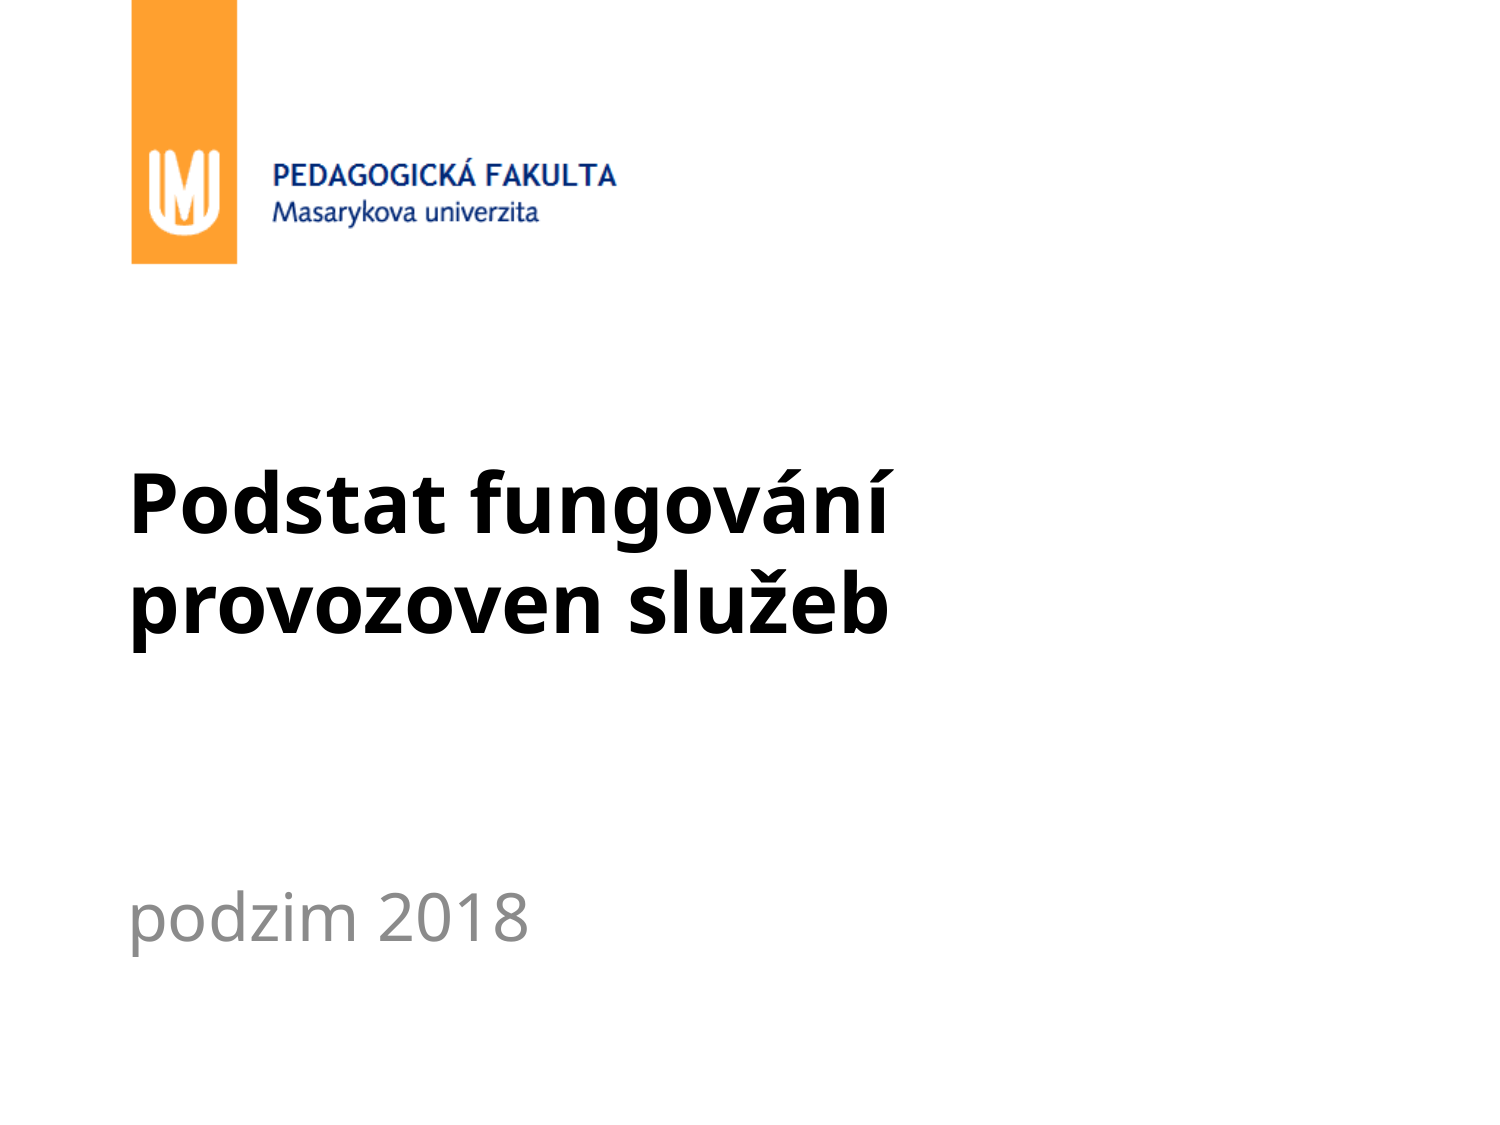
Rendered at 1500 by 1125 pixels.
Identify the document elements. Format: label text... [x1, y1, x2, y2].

title Podstat fungování provozoven služeb [112, 349, 1388, 752]
picture [0, 0, 709, 276]
subtitle podzim 2018 [112, 680, 1163, 969]
